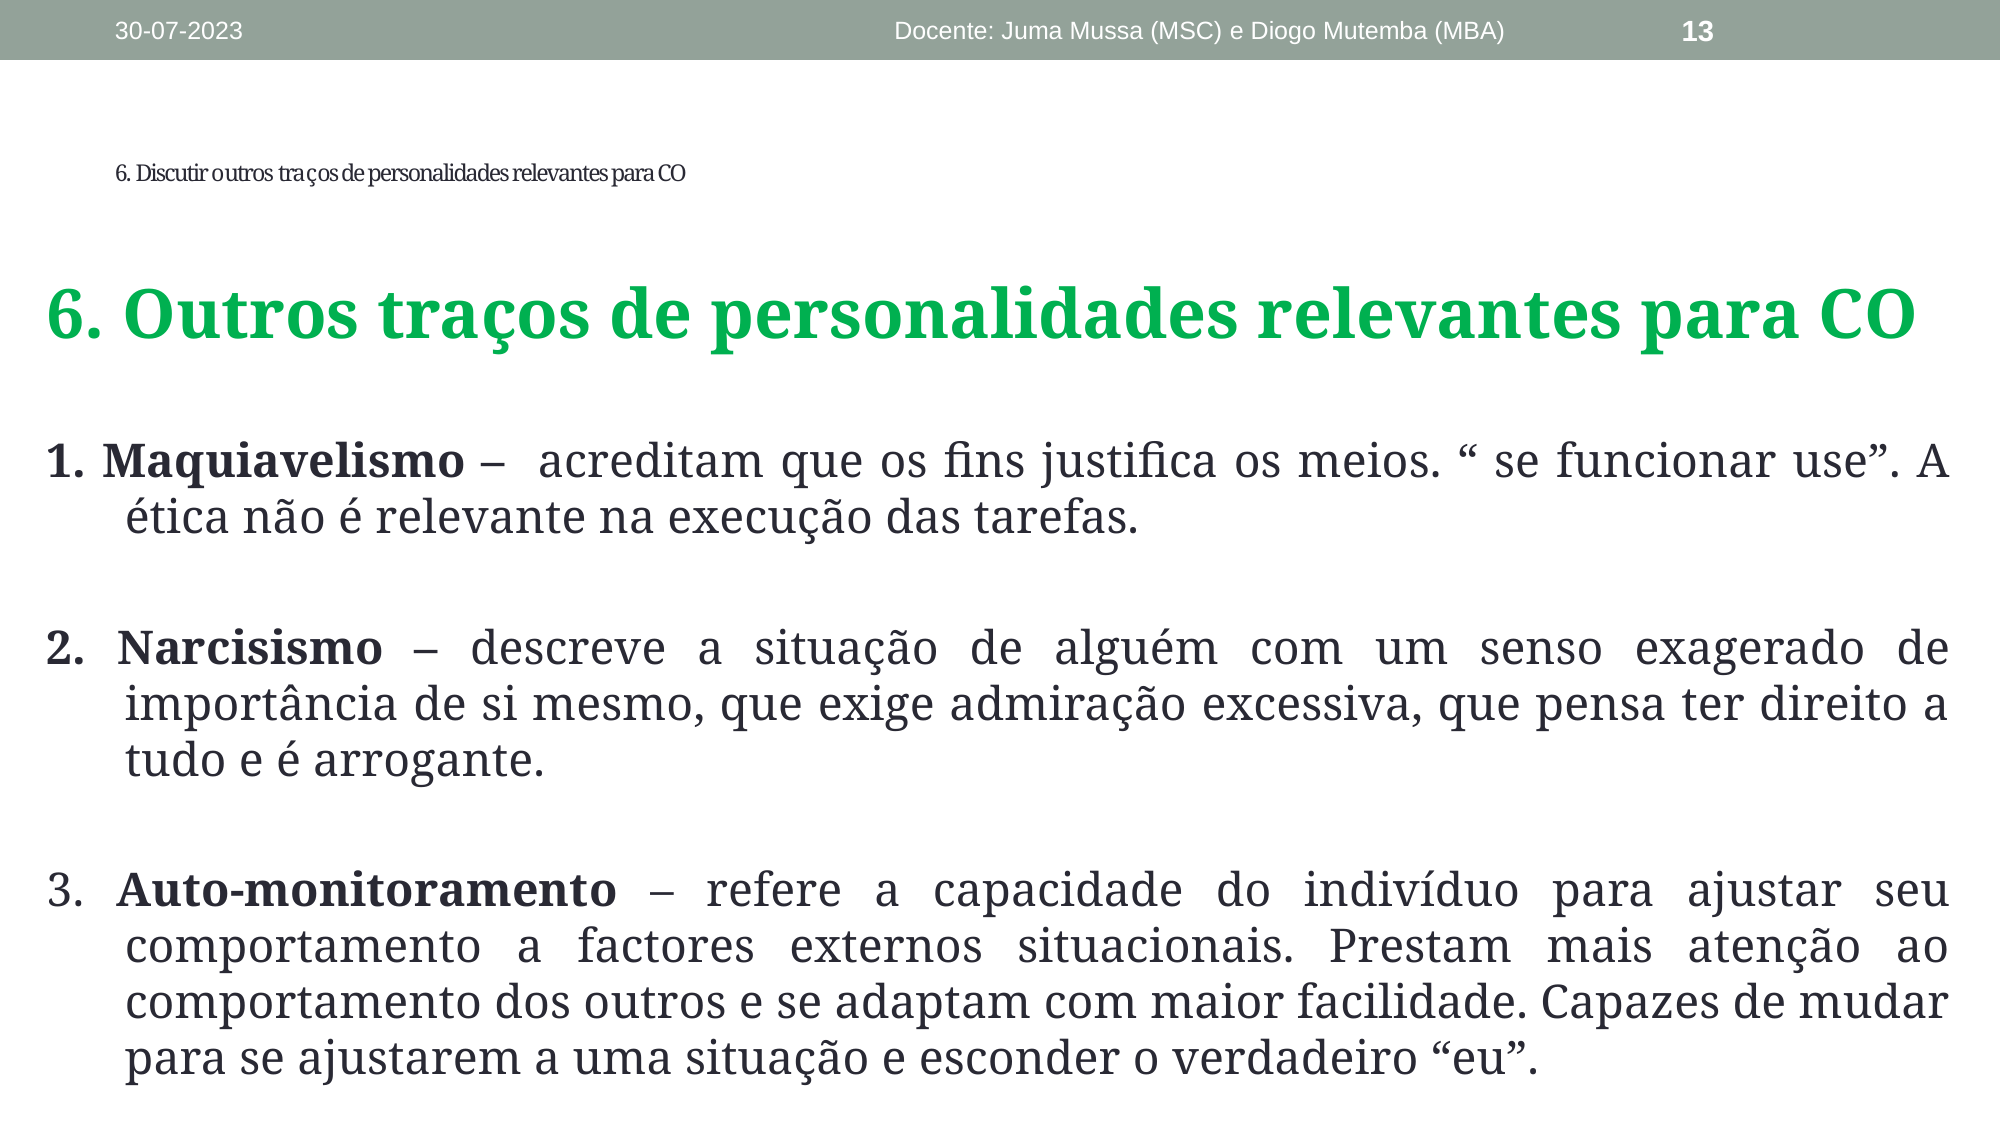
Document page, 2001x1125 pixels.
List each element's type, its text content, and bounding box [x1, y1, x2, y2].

footer Docente: Juma Mussa (MSC) e Diogo Mutemba (MBA) [750, 3, 1650, 57]
slide_number 13 [1666, 3, 1900, 57]
title 6. Discutir outros traços de personalidades relevantes para CO [99, 87, 1900, 250]
list 6. Outros traços de personalidades relevantes para CO 1. Maquiavelismo – acreditam que os fins justifica os meios. “ se funcionar use”. A ética não é relevante na execução das tarefas. 2. Narcisismo – descreve a situação de alguém com um senso exagerado de importância de si mesmo, que exige admiração excessiva, que pensa ter direito a tudo e é arrogante. 3. Auto-monitoramento – refere a capacidade do indivíduo para ajustar seu comportamento a factores externos situacionais. Prestam mais atenção ao comportamento dos outros e se adaptam com maior facilidade. Capazes de mudar para se ajustarem a uma situação e esconder o verdadeiro “eu”. [31, 262, 1967, 1099]
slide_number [99, 3, 734, 57]
